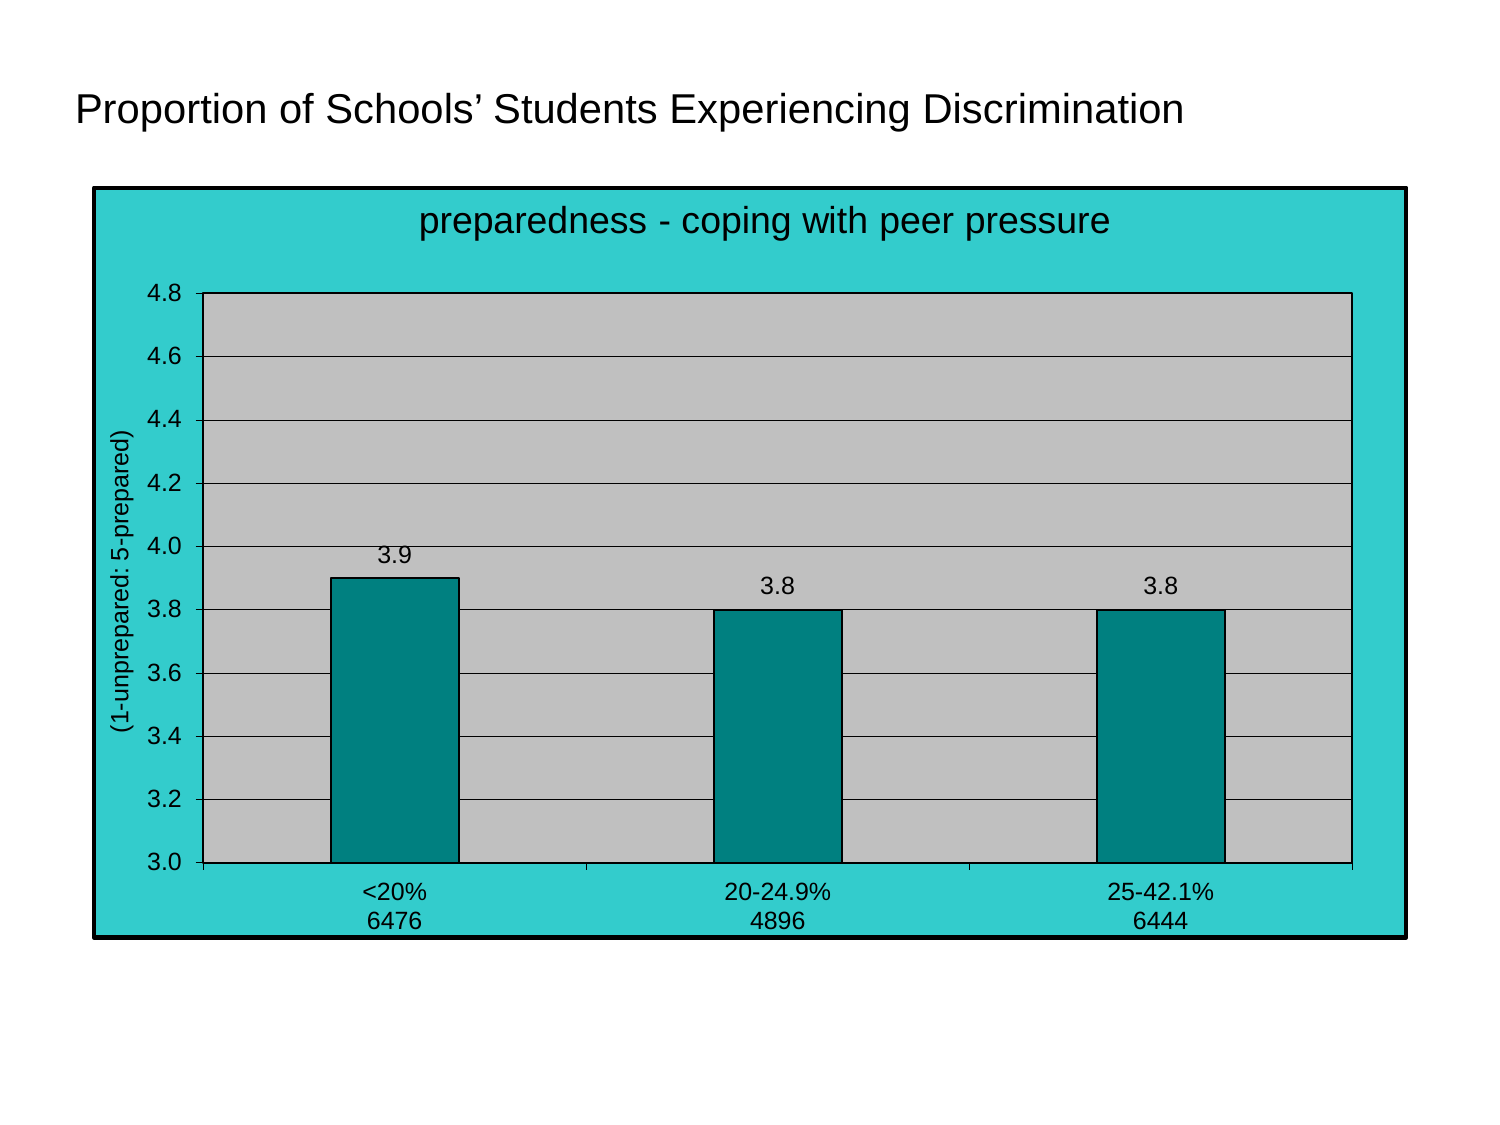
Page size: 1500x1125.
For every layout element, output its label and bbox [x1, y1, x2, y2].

picture [91, 185, 1409, 940]
